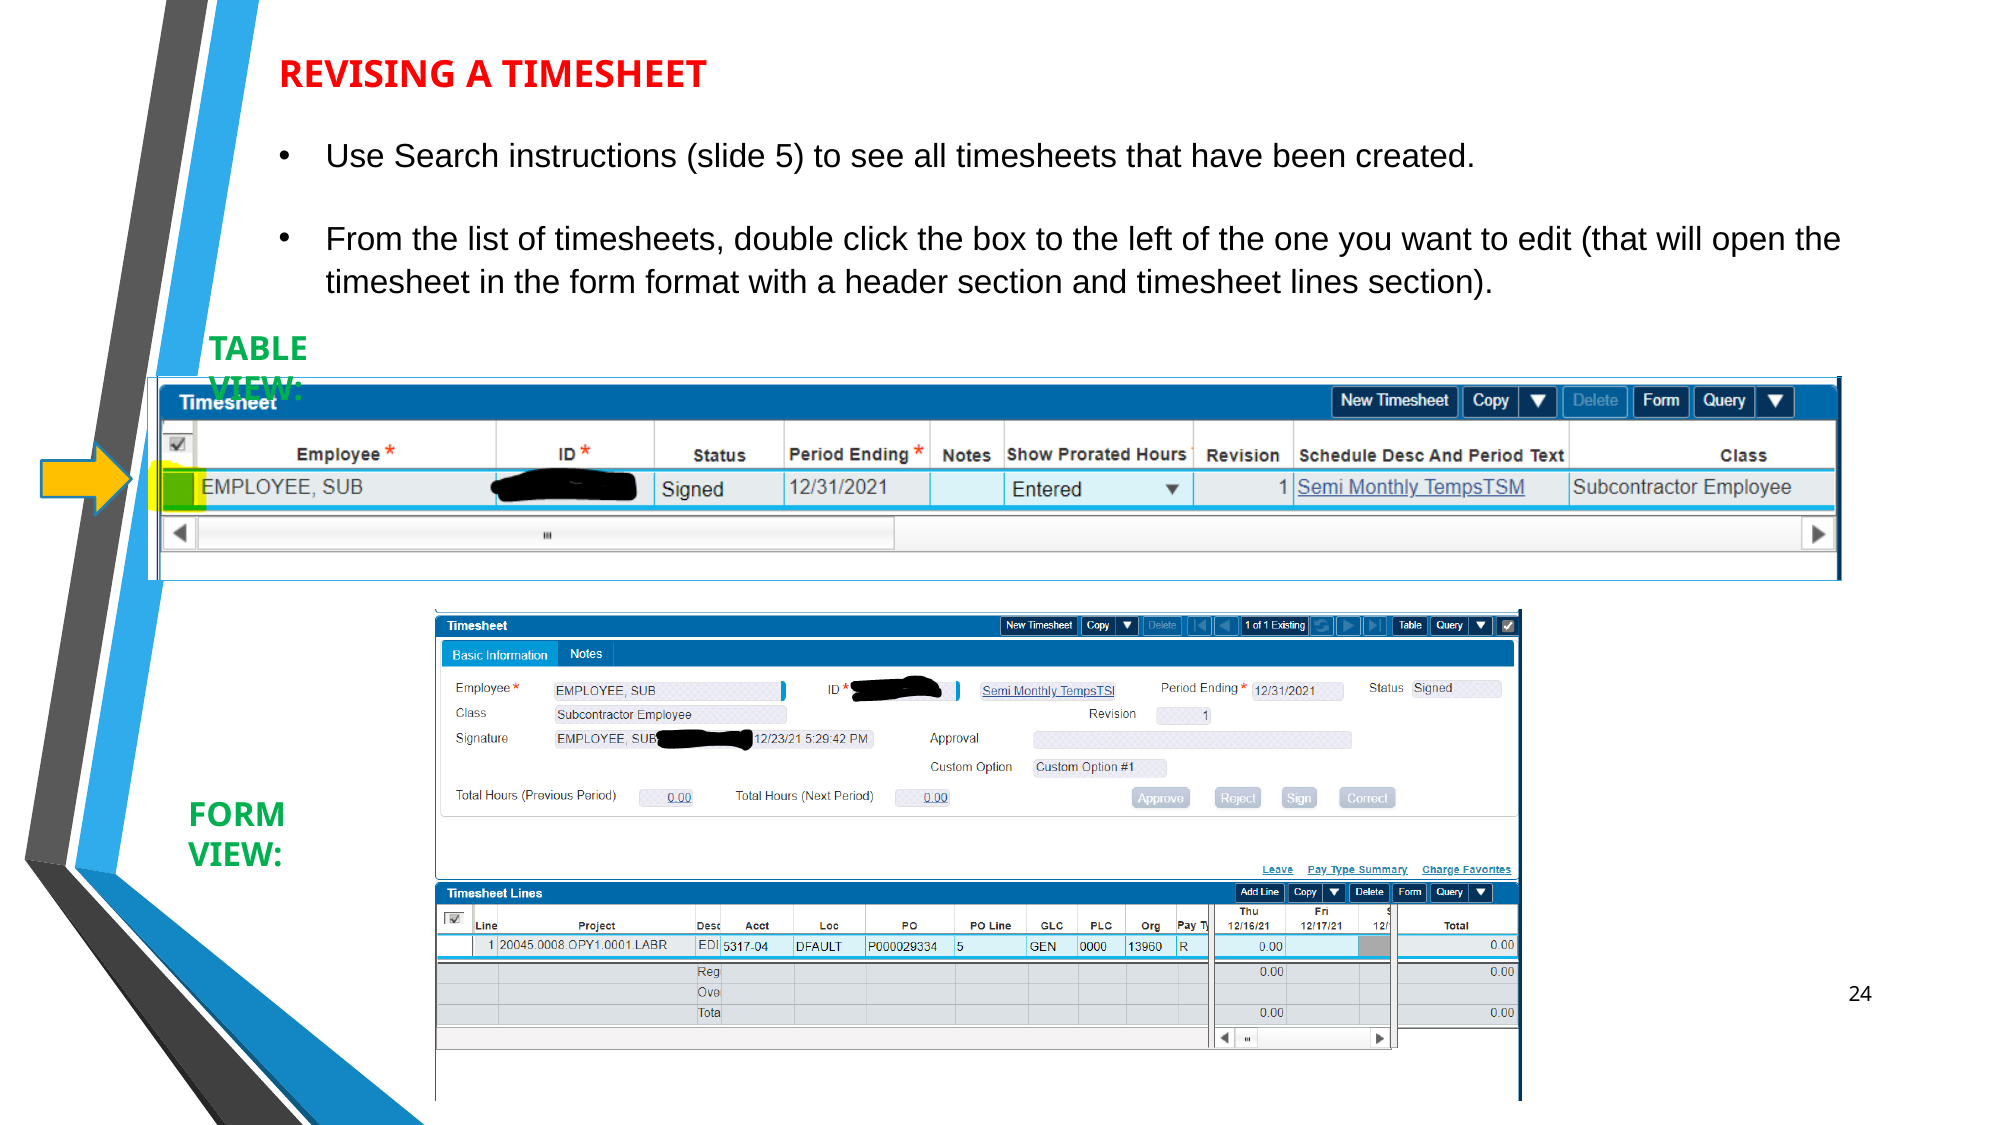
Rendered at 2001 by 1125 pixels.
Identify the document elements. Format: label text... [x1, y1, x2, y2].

slide_number 24 [1796, 965, 1887, 1025]
picture [434, 609, 1523, 1102]
text_box REVISING A TIMESHEET Use Search instructions (slide 5) to see all timesheets that have been created. From the list of timesheets, double click the box to the left of the one you want to edit (that will open the timesheet in the form format with a header section and timesheet lines section). [264, 42, 1869, 459]
picture [147, 376, 1842, 582]
text_box FORM VIEW: [173, 785, 402, 881]
text_box TABLE VIEW: [193, 320, 422, 376]
text_box [39, 441, 133, 517]
